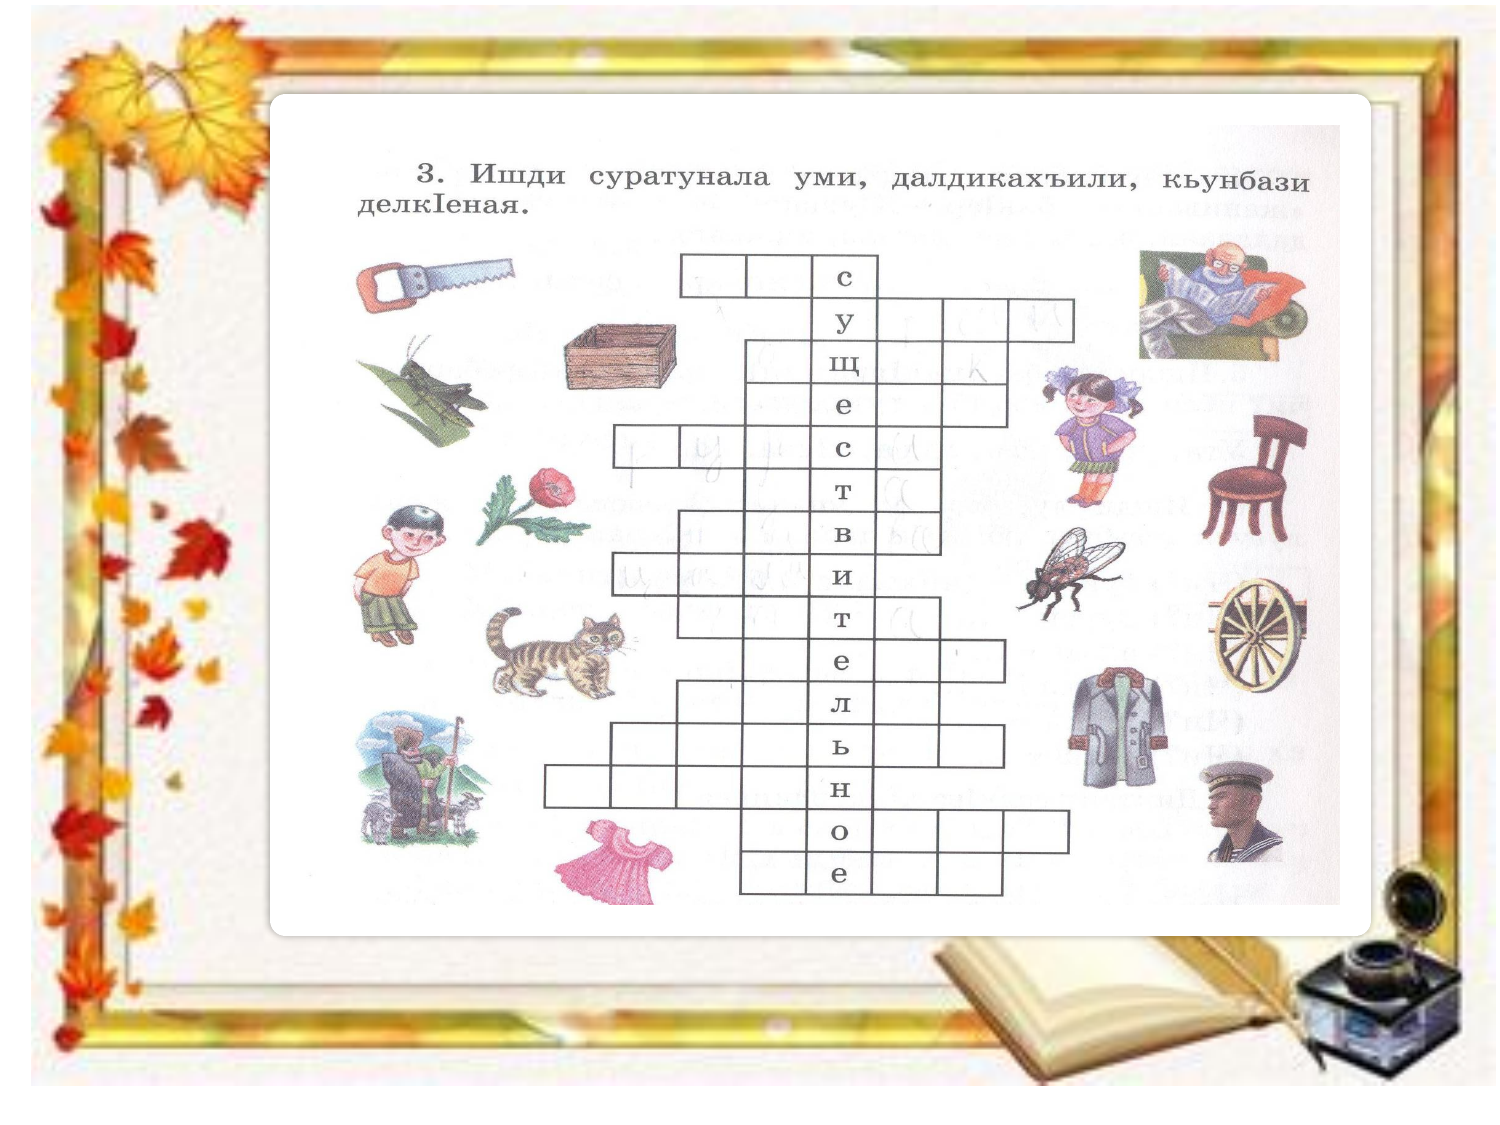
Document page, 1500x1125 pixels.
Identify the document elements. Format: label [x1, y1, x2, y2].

picture [30, 5, 1496, 1087]
list [300, 125, 1341, 905]
